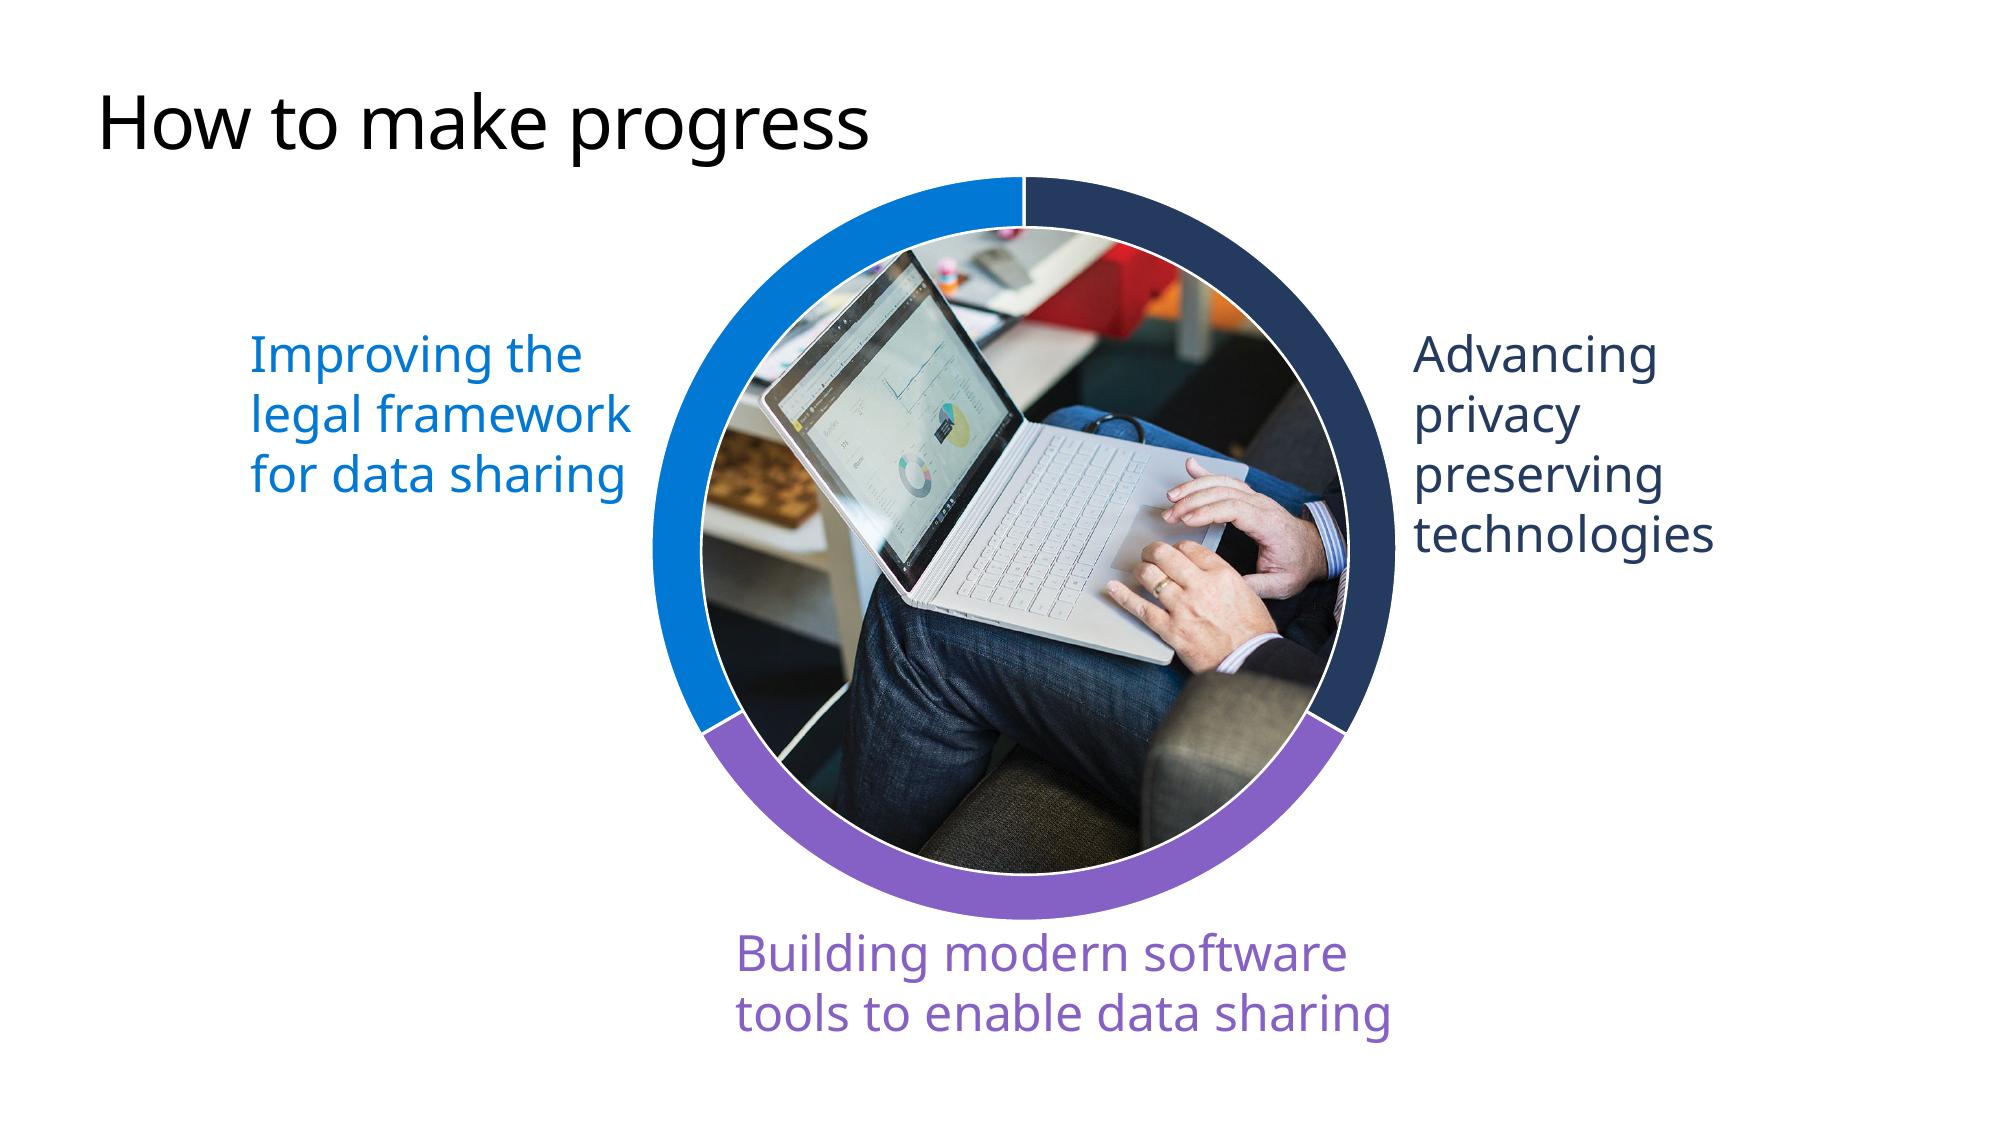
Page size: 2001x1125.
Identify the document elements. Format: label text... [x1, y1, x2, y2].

text_box Building modern software tools to enable data sharing [735, 938, 1441, 1042]
title How to make progress [96, 75, 1904, 166]
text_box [440, 159, 1607, 938]
text_box Improving the legal framework for data sharing [250, 322, 440, 503]
text_box Advancing privacy preserving technologies [1607, 322, 1833, 563]
